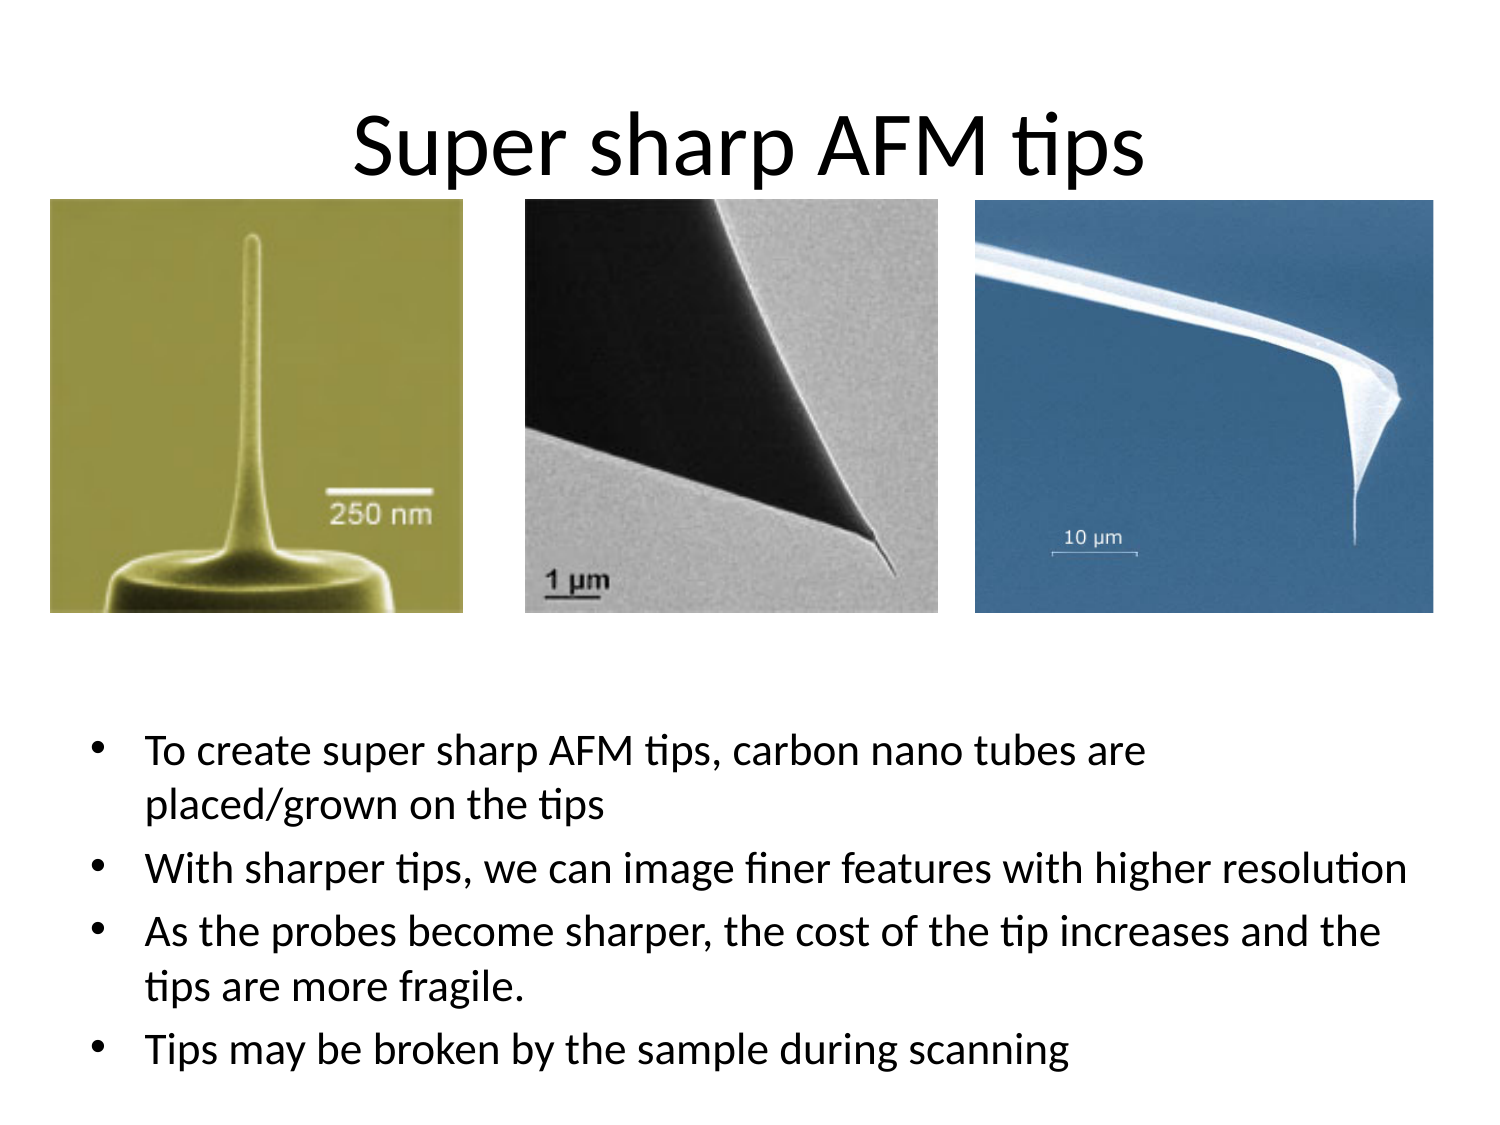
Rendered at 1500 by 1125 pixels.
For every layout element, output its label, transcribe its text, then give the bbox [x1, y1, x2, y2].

title Super sharp AFM tips [75, 45, 1425, 233]
picture [974, 199, 1434, 613]
picture [49, 199, 463, 613]
picture [524, 199, 938, 613]
list To create super sharp AFM tips, carbon nano tubes are placed/grown on the tips With sharper tips, we can image finer features with higher resolution As the probes become sharper, the cost of the tip increases and the tips are more fragile. Tips may be broken by the sample during scanning [75, 712, 1425, 1088]
